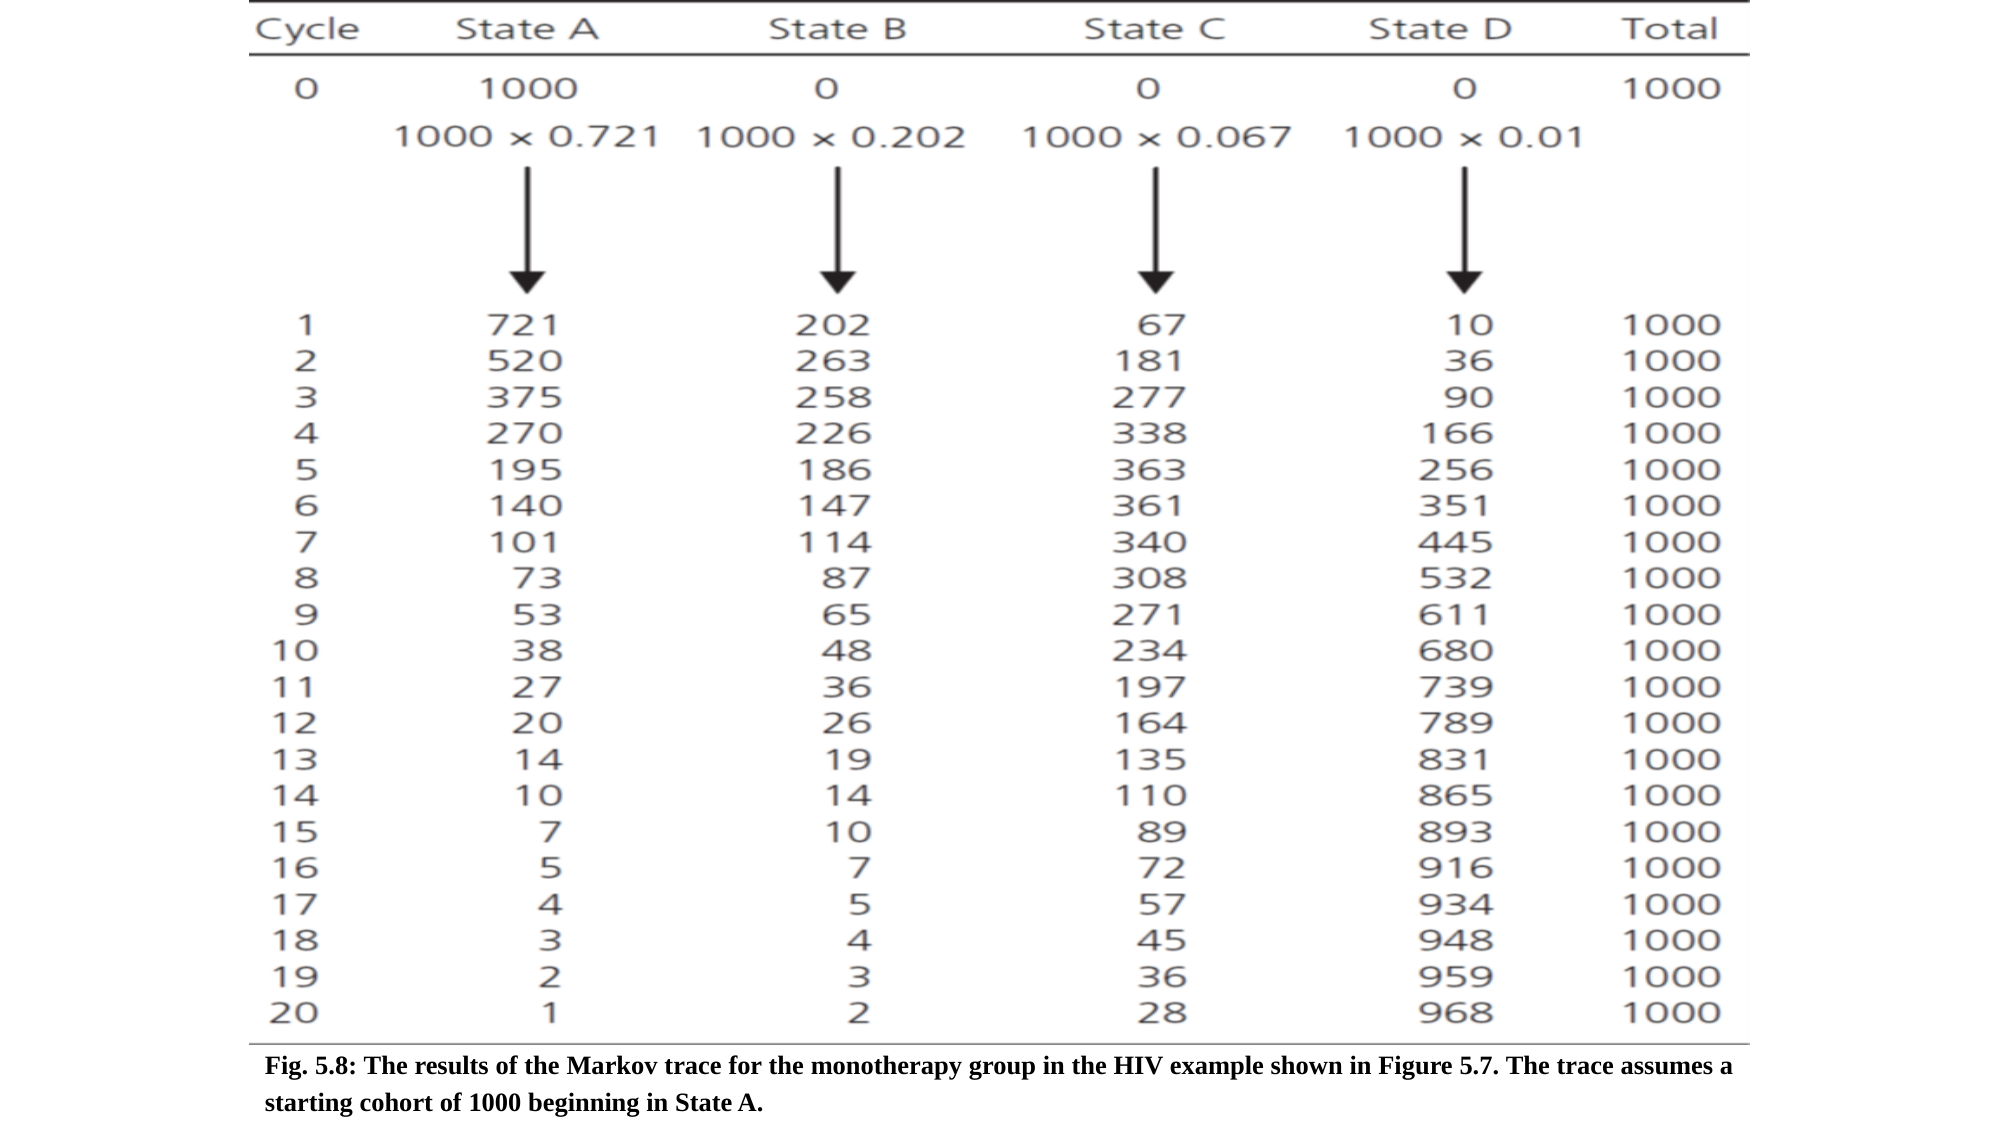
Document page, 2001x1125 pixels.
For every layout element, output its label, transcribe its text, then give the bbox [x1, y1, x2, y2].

subtitle Fig. 5.8: The results of the Markov trace for the monotherapy group in the HIV example shown in Figure 5.7. The trace assumes a starting cohort of 1000 beginning in State A. [249, 1045, 1750, 1125]
picture [249, 0, 1750, 1045]
